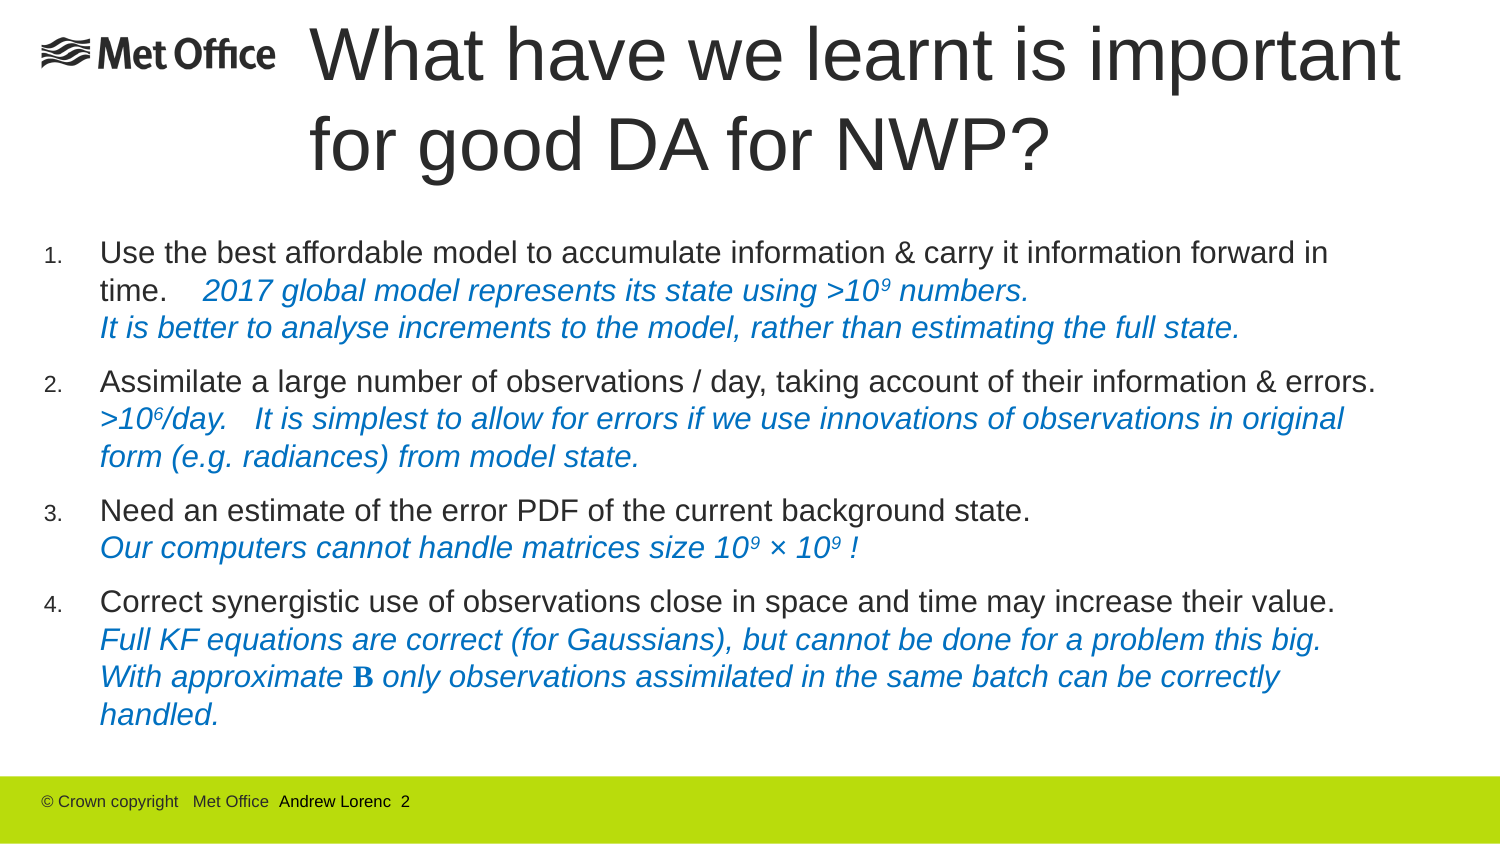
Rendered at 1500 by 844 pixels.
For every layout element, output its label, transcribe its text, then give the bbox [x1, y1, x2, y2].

picture [10, 6, 298, 100]
footer © Crown copyright Met Office Andrew Lorenc 2 [0, 776, 1500, 844]
title What have we learnt is important for good DA for NWP? [298, 0, 1500, 194]
list Use the best affordable model to accumulate information & carry it information forward in time. 2017 global model represents its state using >109 numbers. It is better to analyse increments to the model, rather than estimating the full state. Assimilate a large number of observations / day, taking account of their information & errors. >106/day. It is simplest to allow for errors if we use innovations of observations in original form (e.g. radiances) from model state. Need an estimate of the error PDF of the current background state. Our computers cannot handle matrices size 109 × 109 ! Correct synergistic use of observations close in space and time may increase their value. Full KF equations are correct (for Gaussians), but cannot be done for a problem this big. With approximate B only observations assimilated in the same batch can be correctly handled. [32, 226, 1415, 735]
